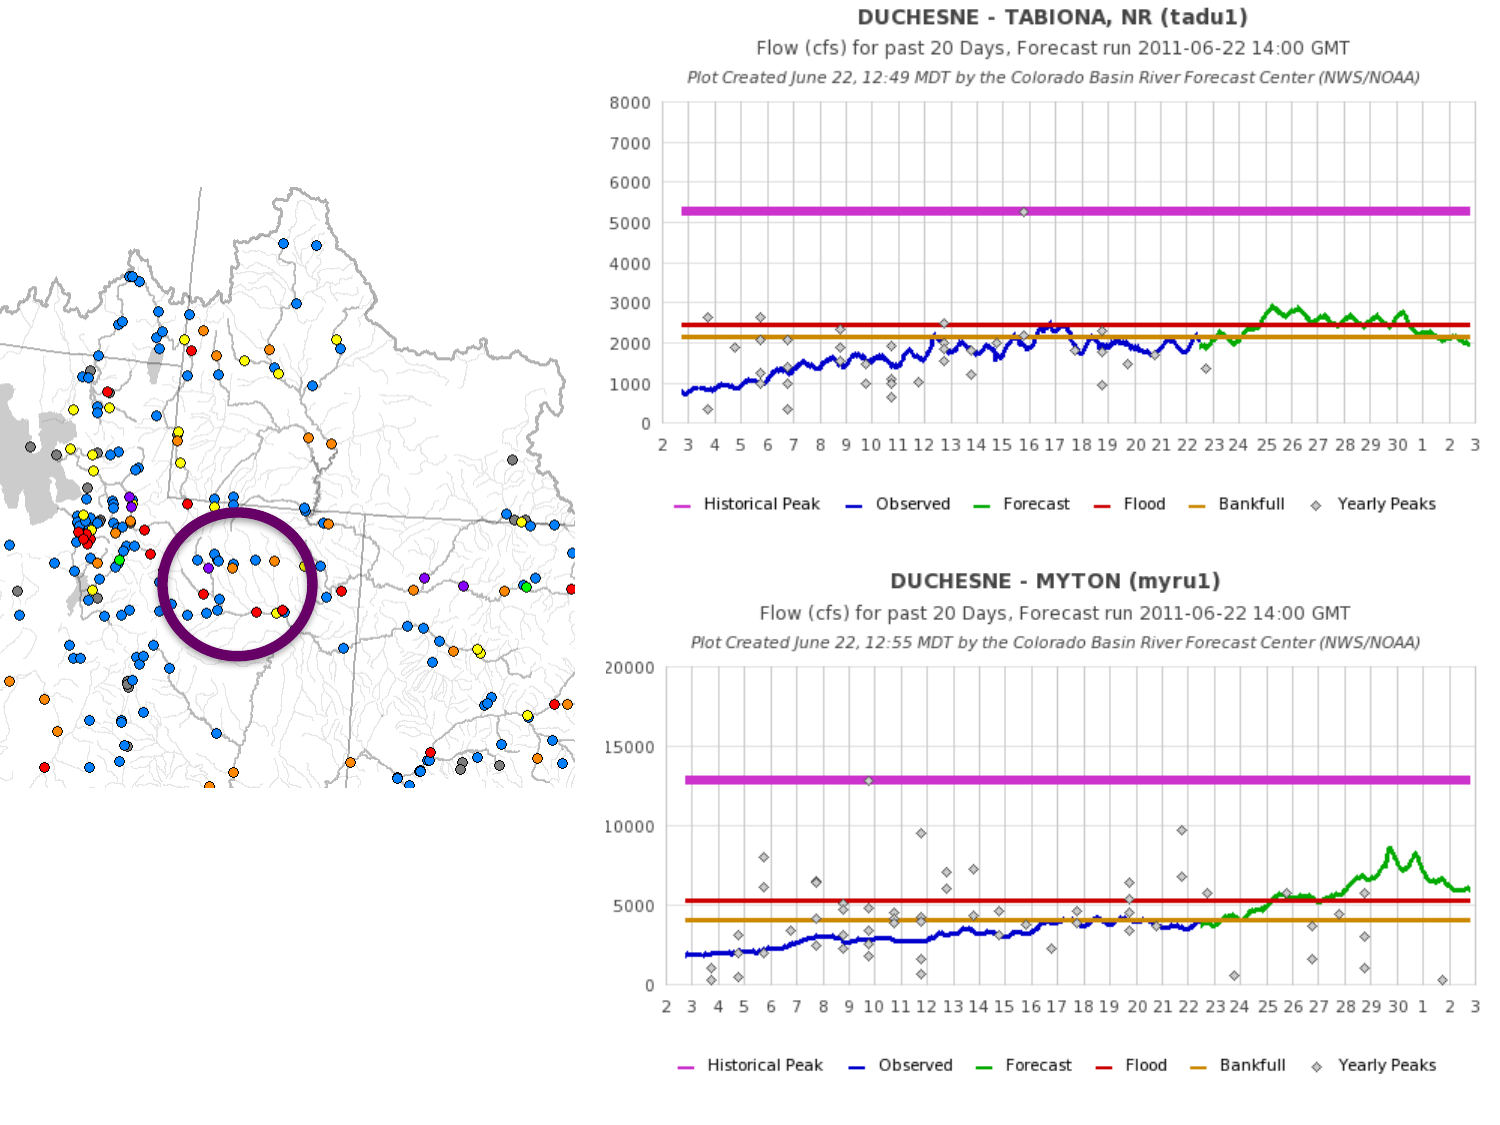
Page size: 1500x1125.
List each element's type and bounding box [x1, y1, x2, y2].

picture [601, 0, 1500, 1125]
picture [0, 187, 576, 788]
